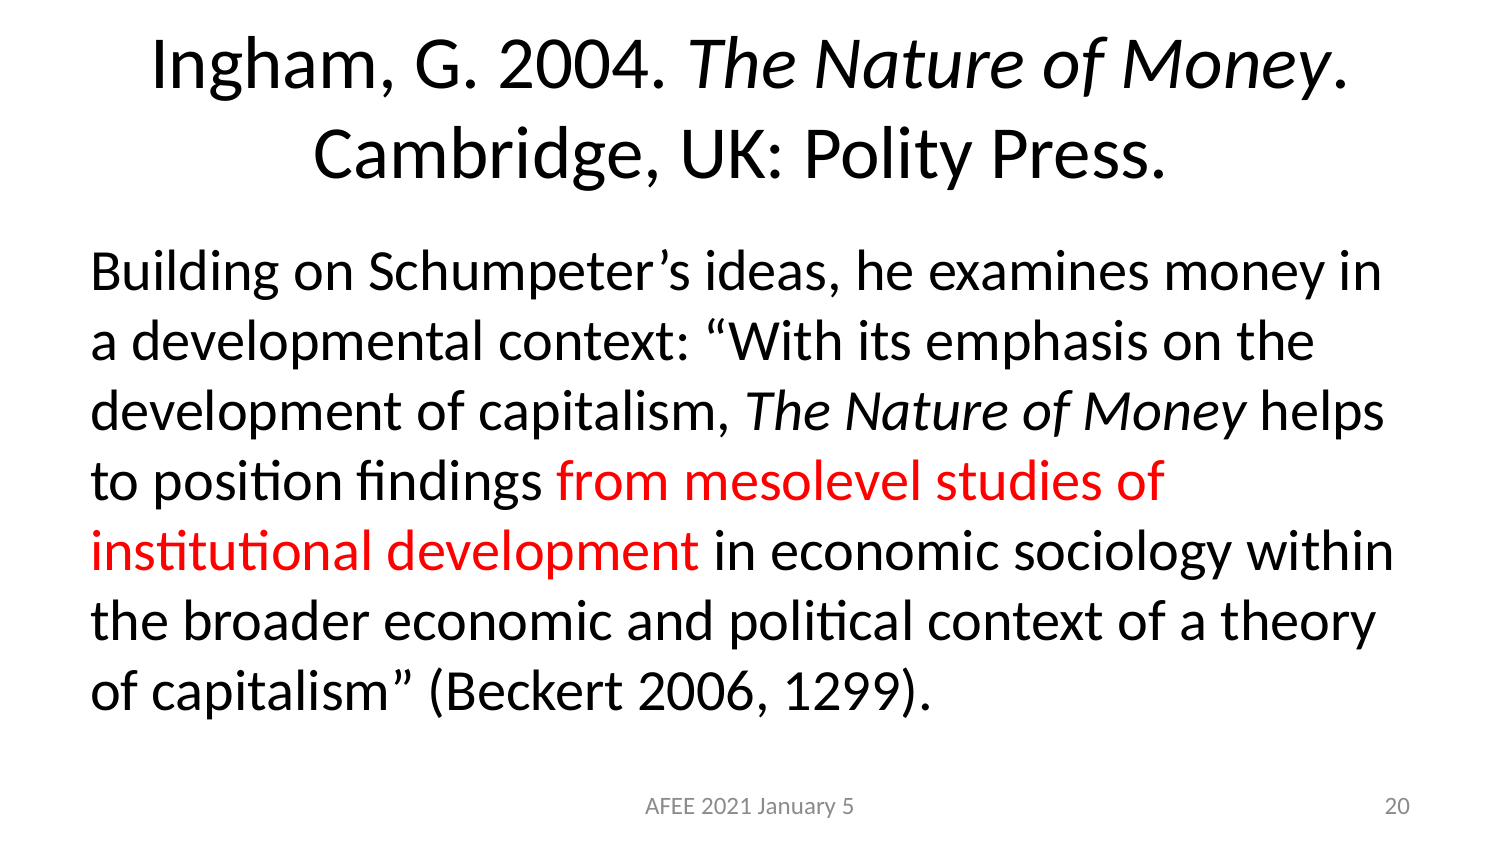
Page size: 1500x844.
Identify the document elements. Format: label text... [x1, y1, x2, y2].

footer AFEE 2021 January 5 [512, 782, 988, 827]
slide_number 20 [1074, 782, 1425, 827]
title Ingham, G. 2004. The Nature of Money. Cambridge, UK: Polity Press. [75, 33, 1425, 175]
list Building on Schumpeter’s ideas, he examines money in a developmental context: “With its emphasis on the development of capitalism, The Nature of Money helps to position findings from mesolevel studies of institutional development in economic sociology within the broader economic and political context of a theory of capitalism” (Beckert 2006, 1299). [75, 225, 1425, 782]
